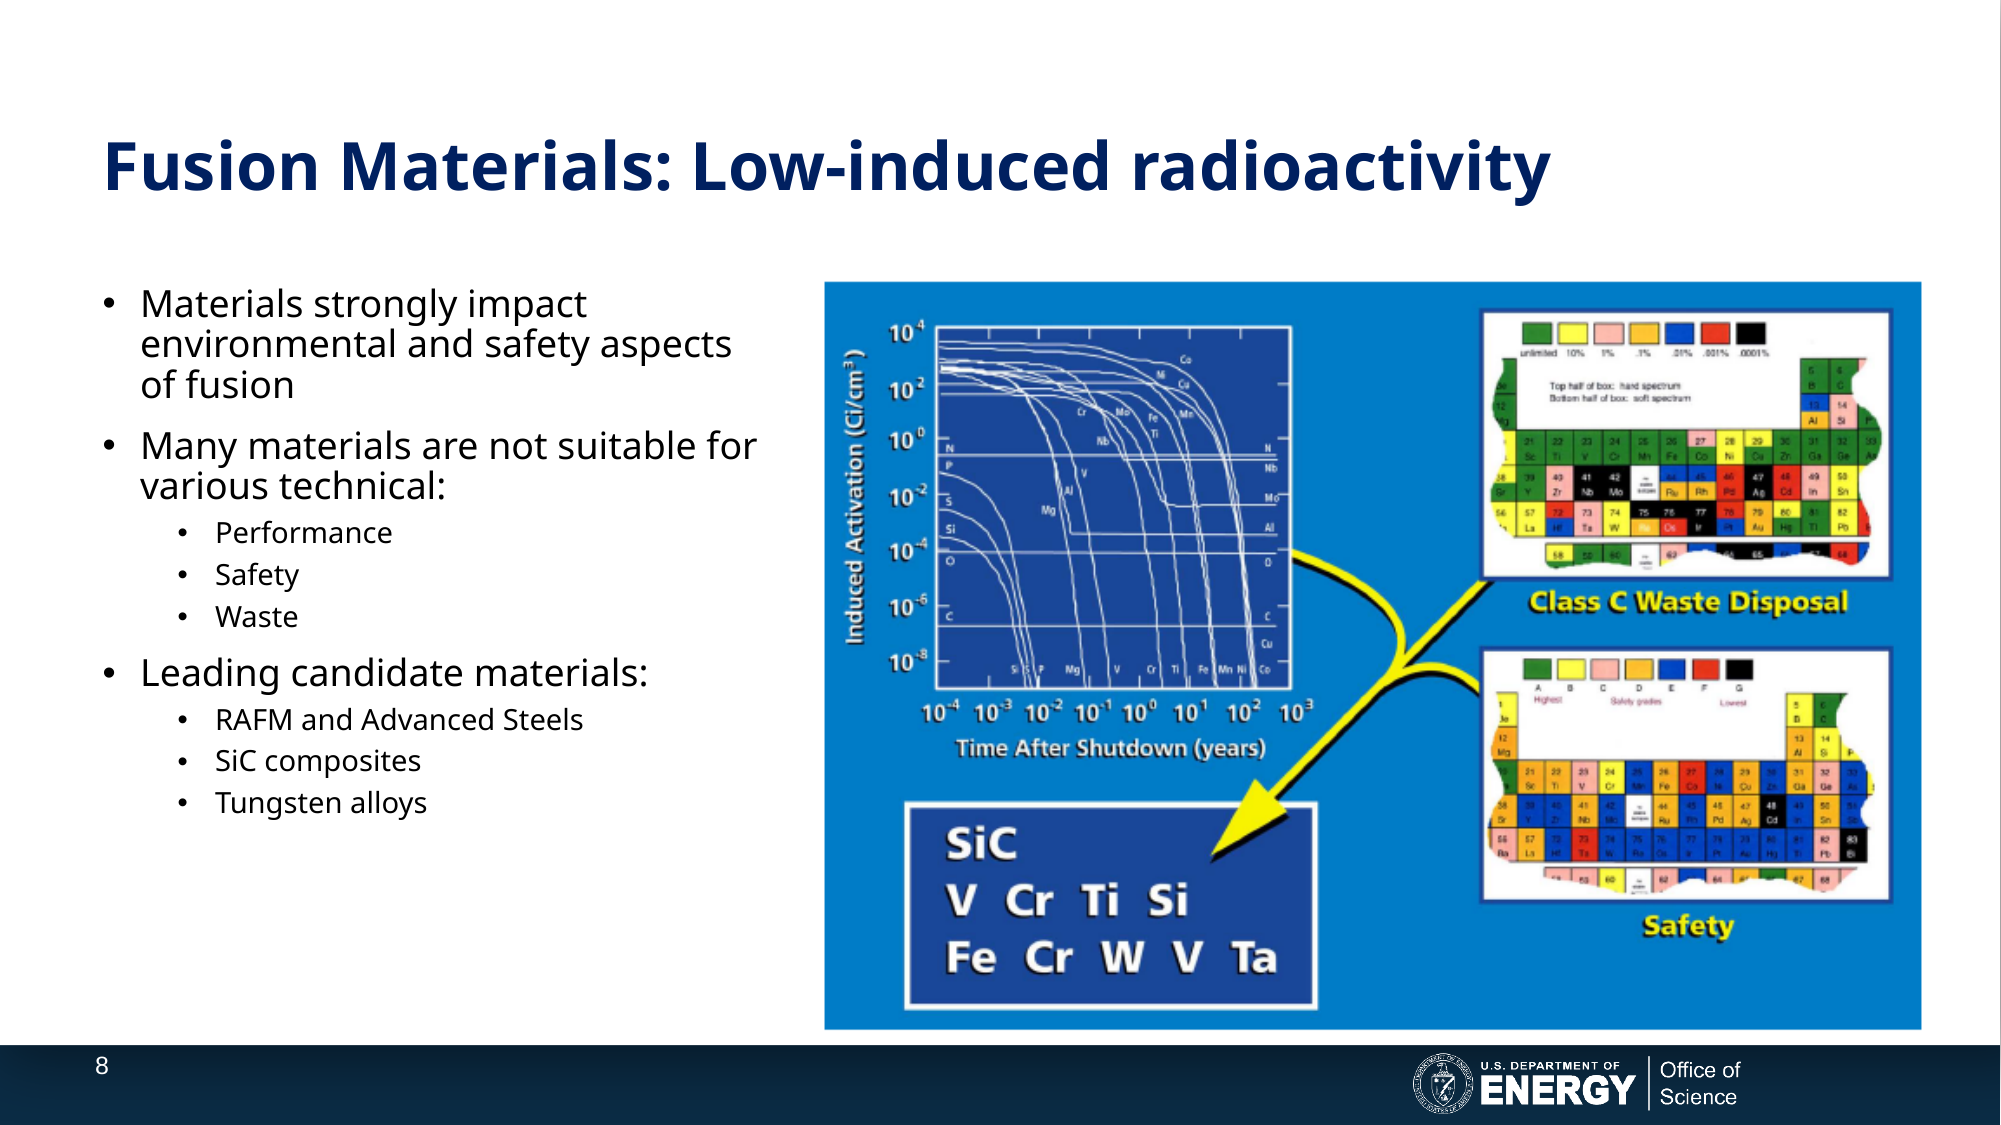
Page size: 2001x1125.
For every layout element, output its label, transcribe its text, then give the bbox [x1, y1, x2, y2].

picture [818, 277, 1927, 1044]
slide_number 8 [80, 1035, 530, 1096]
picture [1413, 1053, 1741, 1114]
list Materials strongly impact environmental and safety aspects of fusion Many materials are not suitable for various technical: Performance Safety Waste Leading candidate materials: RAFM and Advanced Steels SiC composites Tungsten alloys [87, 277, 778, 1046]
title Fusion Materials: Low-induced radioactivity [87, 59, 1913, 278]
